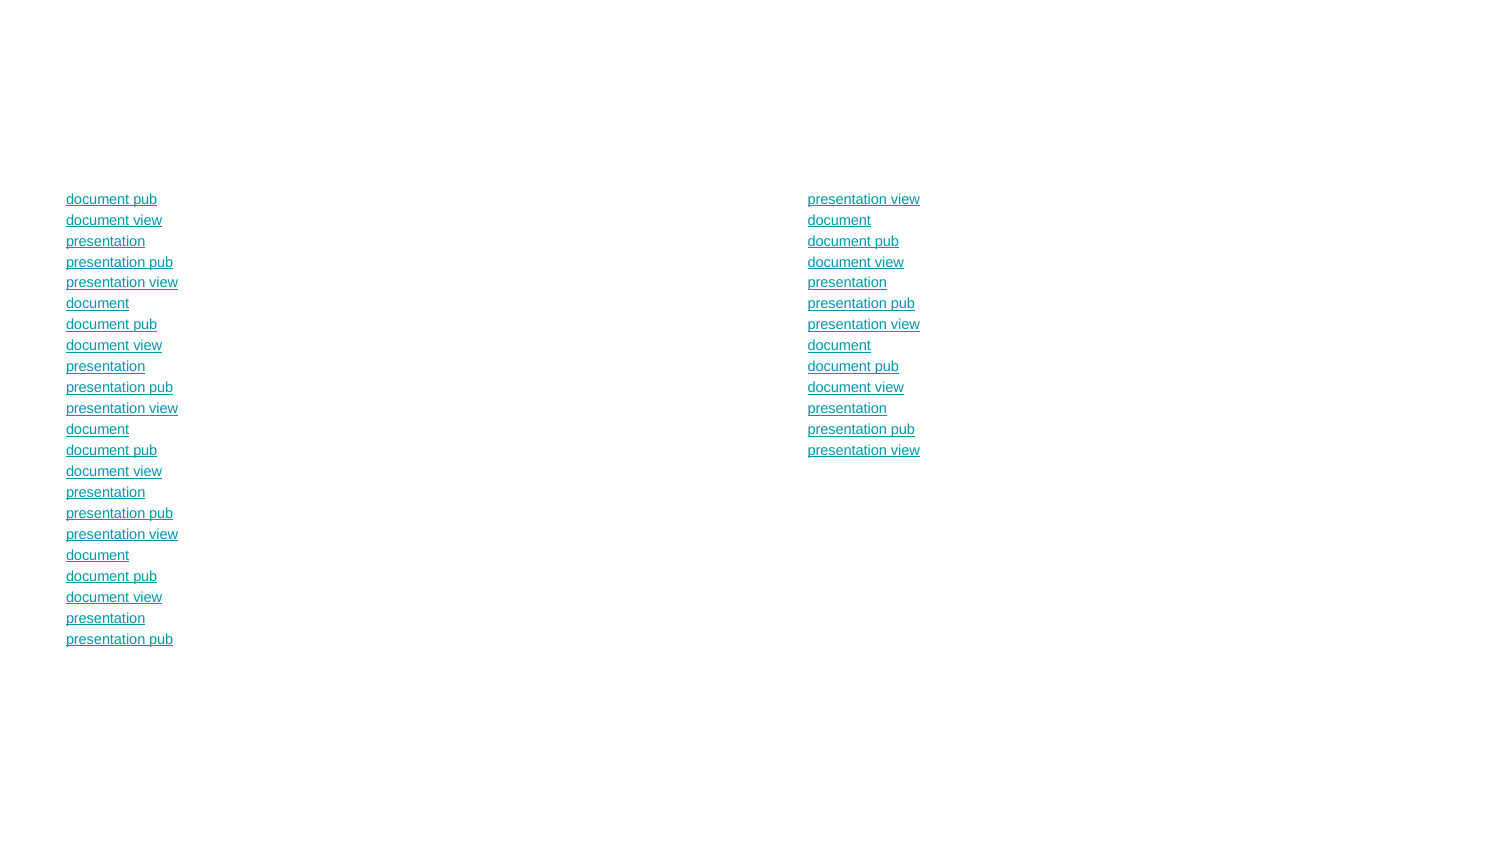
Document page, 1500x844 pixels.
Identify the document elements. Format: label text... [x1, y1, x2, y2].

list presentation view document document pub document view presentation presentation pub presentation view document document pub document view presentation presentation pub presentation view [792, 189, 1449, 750]
list document pub document view presentation presentation pub presentation view document document pub document view presentation presentation pub presentation view document document pub document view presentation presentation pub presentation view document document pub document view presentation presentation pub [51, 189, 708, 750]
